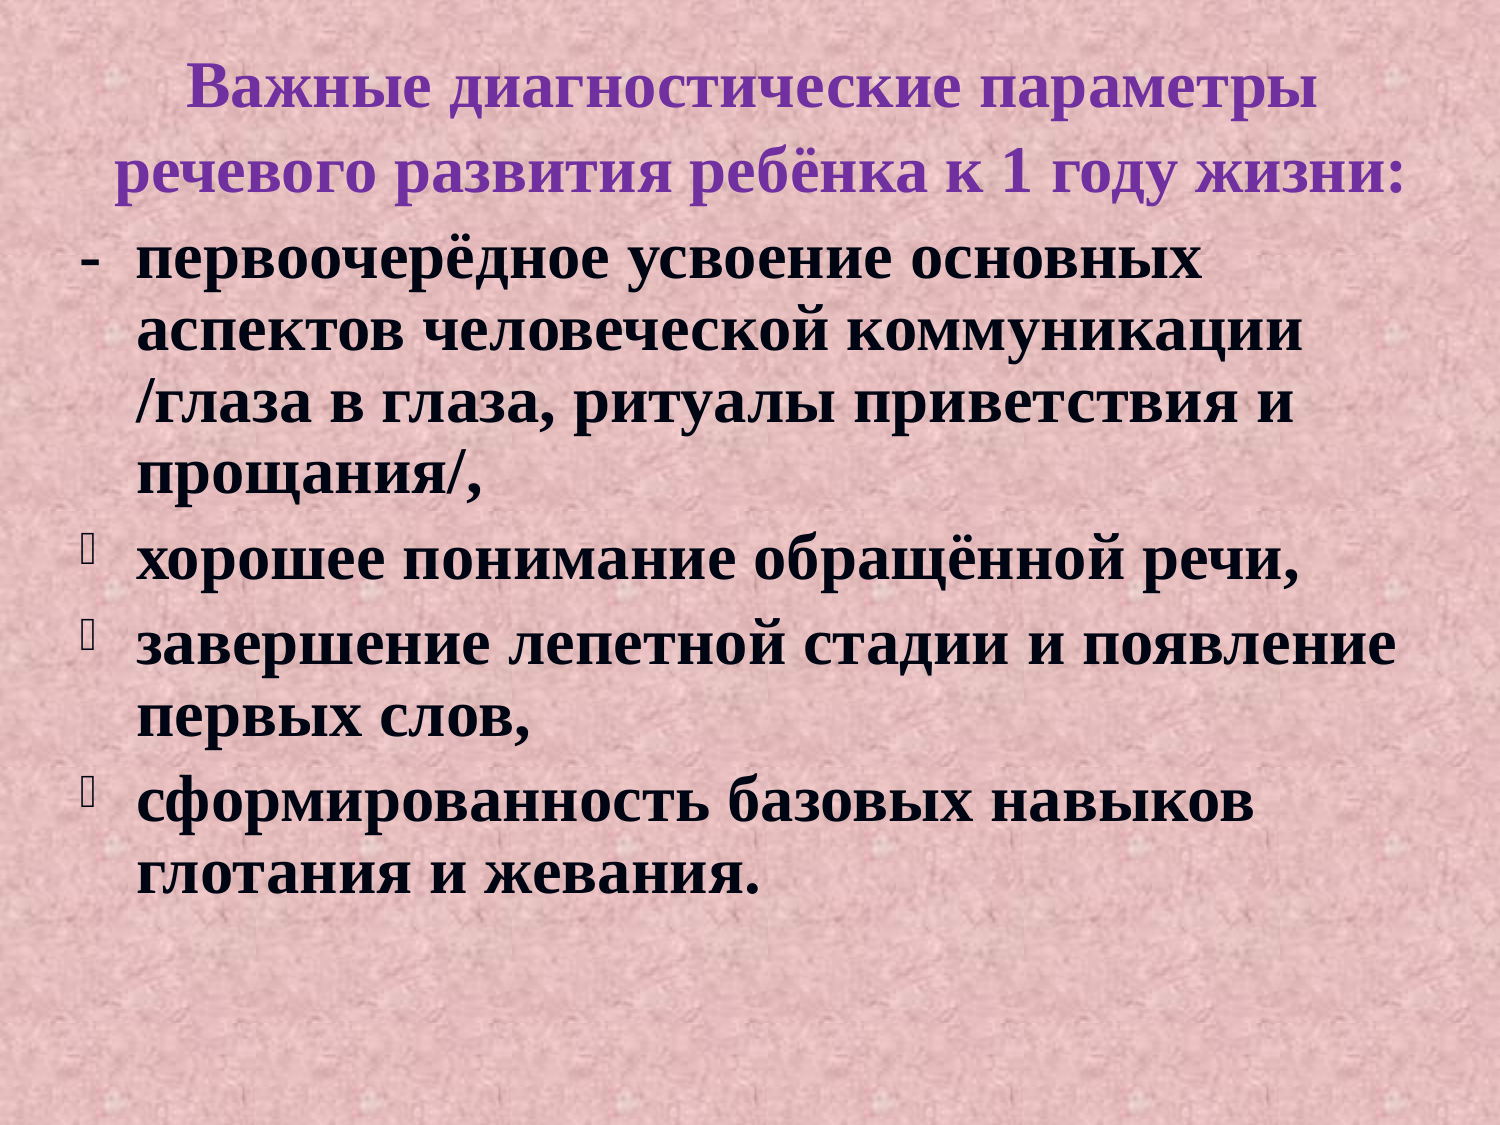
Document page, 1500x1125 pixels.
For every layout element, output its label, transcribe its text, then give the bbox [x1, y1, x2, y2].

list Важные диагностические параметры речевого развития ребёнка к 1 году жизни: - первоочерёдное усвоение основных аспектов человеческой коммуникации /глаза в глаза, ритуалы приветствия и прощания/, хорошее понимание обращённой речи, завершение лепетной стадии и появление первых слов, сформированность базовых навыков глотания и жевания. [64, 42, 1460, 1095]
picture [0, 0, 1500, 1125]
